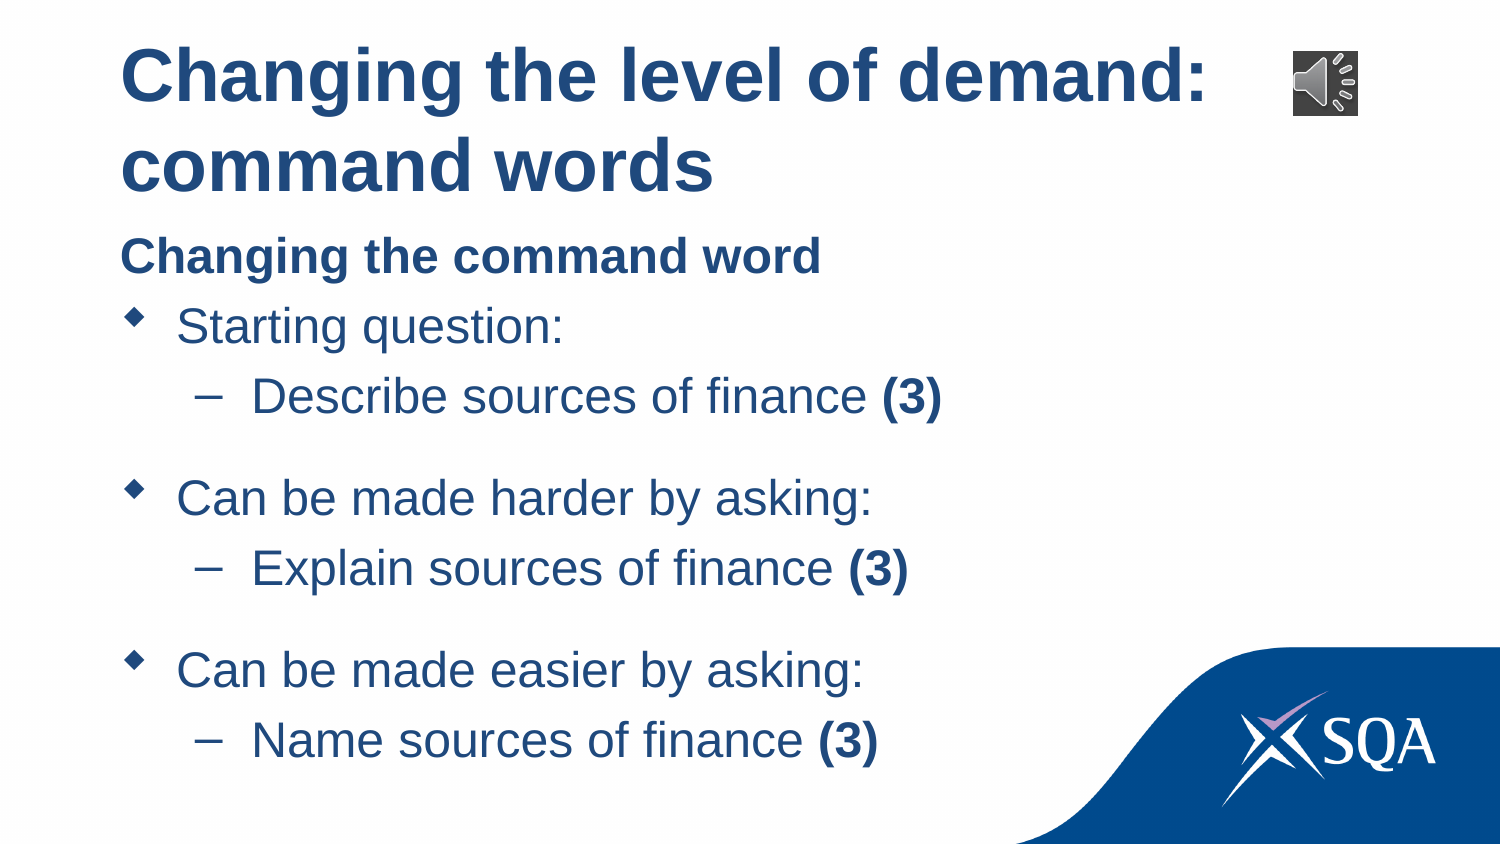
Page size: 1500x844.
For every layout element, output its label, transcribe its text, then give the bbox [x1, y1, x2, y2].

picture [0, 0, 1500, 844]
title Changing the level of demand: command words [104, 18, 1441, 214]
text_box Changing the command word Starting question: Describe sources of finance (3) Can be made harder by asking: Explain sources of finance (3) Can be made easier by asking: Name sources of finance (3) [104, 215, 1395, 775]
